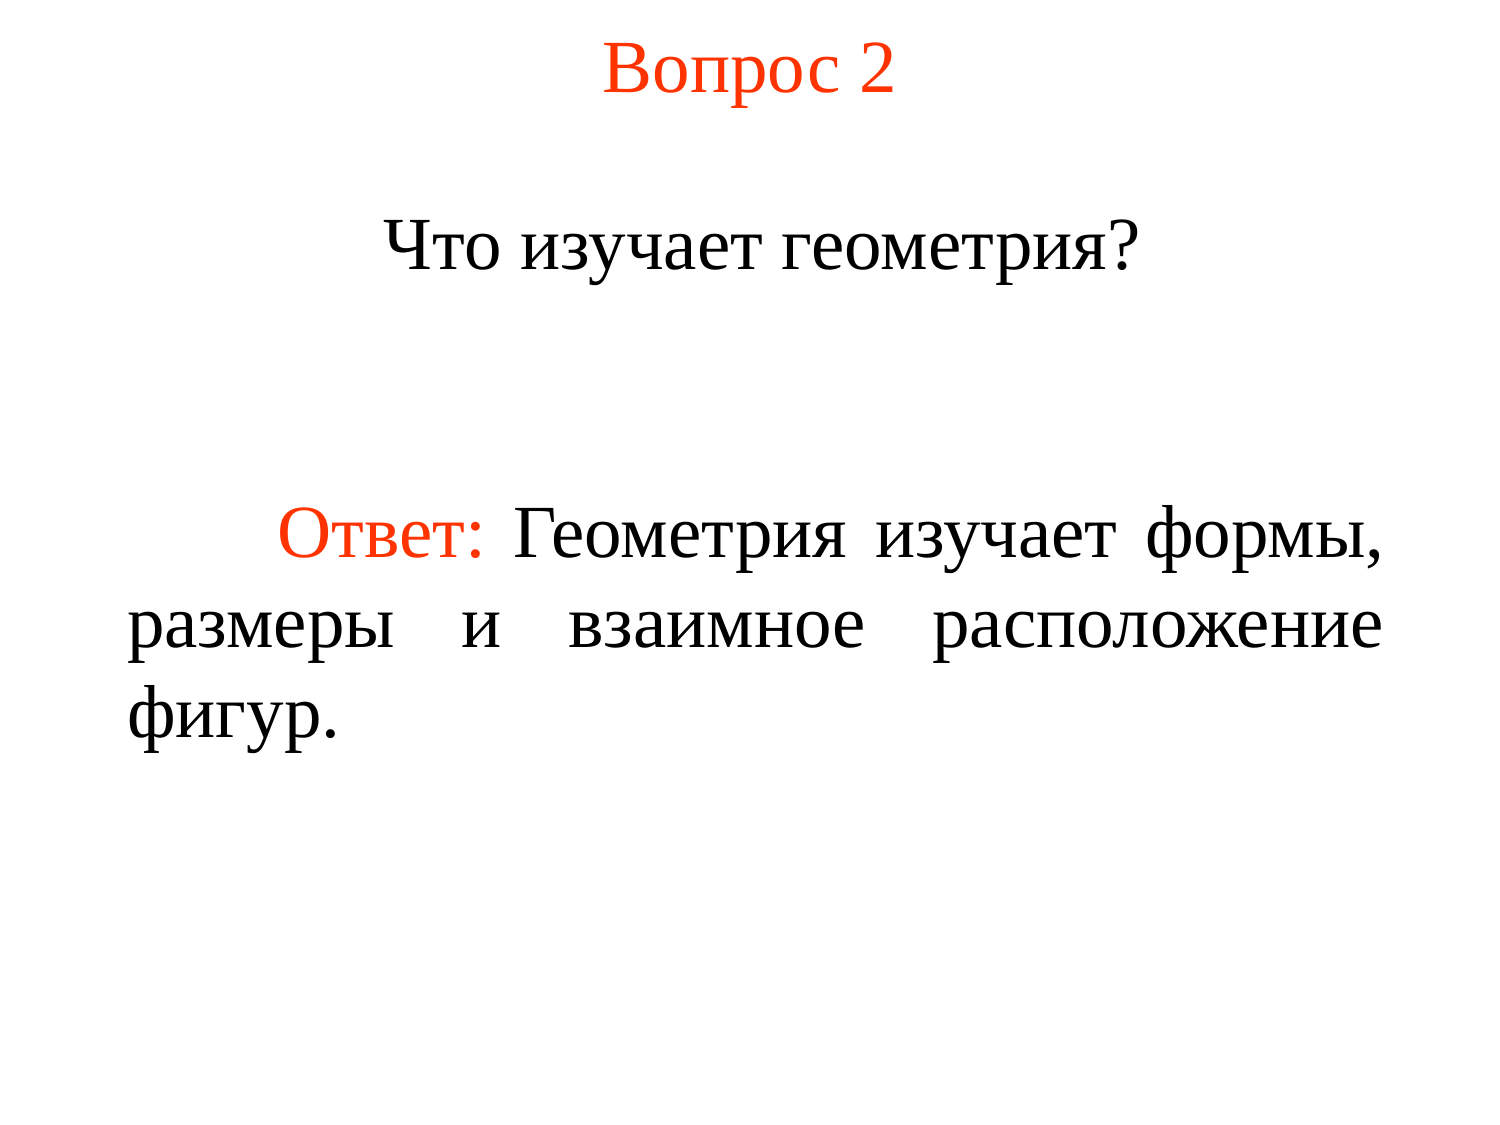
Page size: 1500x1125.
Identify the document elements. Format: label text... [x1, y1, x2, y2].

text_box Ответ: Геометрия изучает формы, размеры и взаимное расположение фигур. [112, 474, 1400, 760]
text_box Что изучает геометрия? [99, 187, 1425, 293]
title Вопрос 2 [112, 24, 1388, 100]
